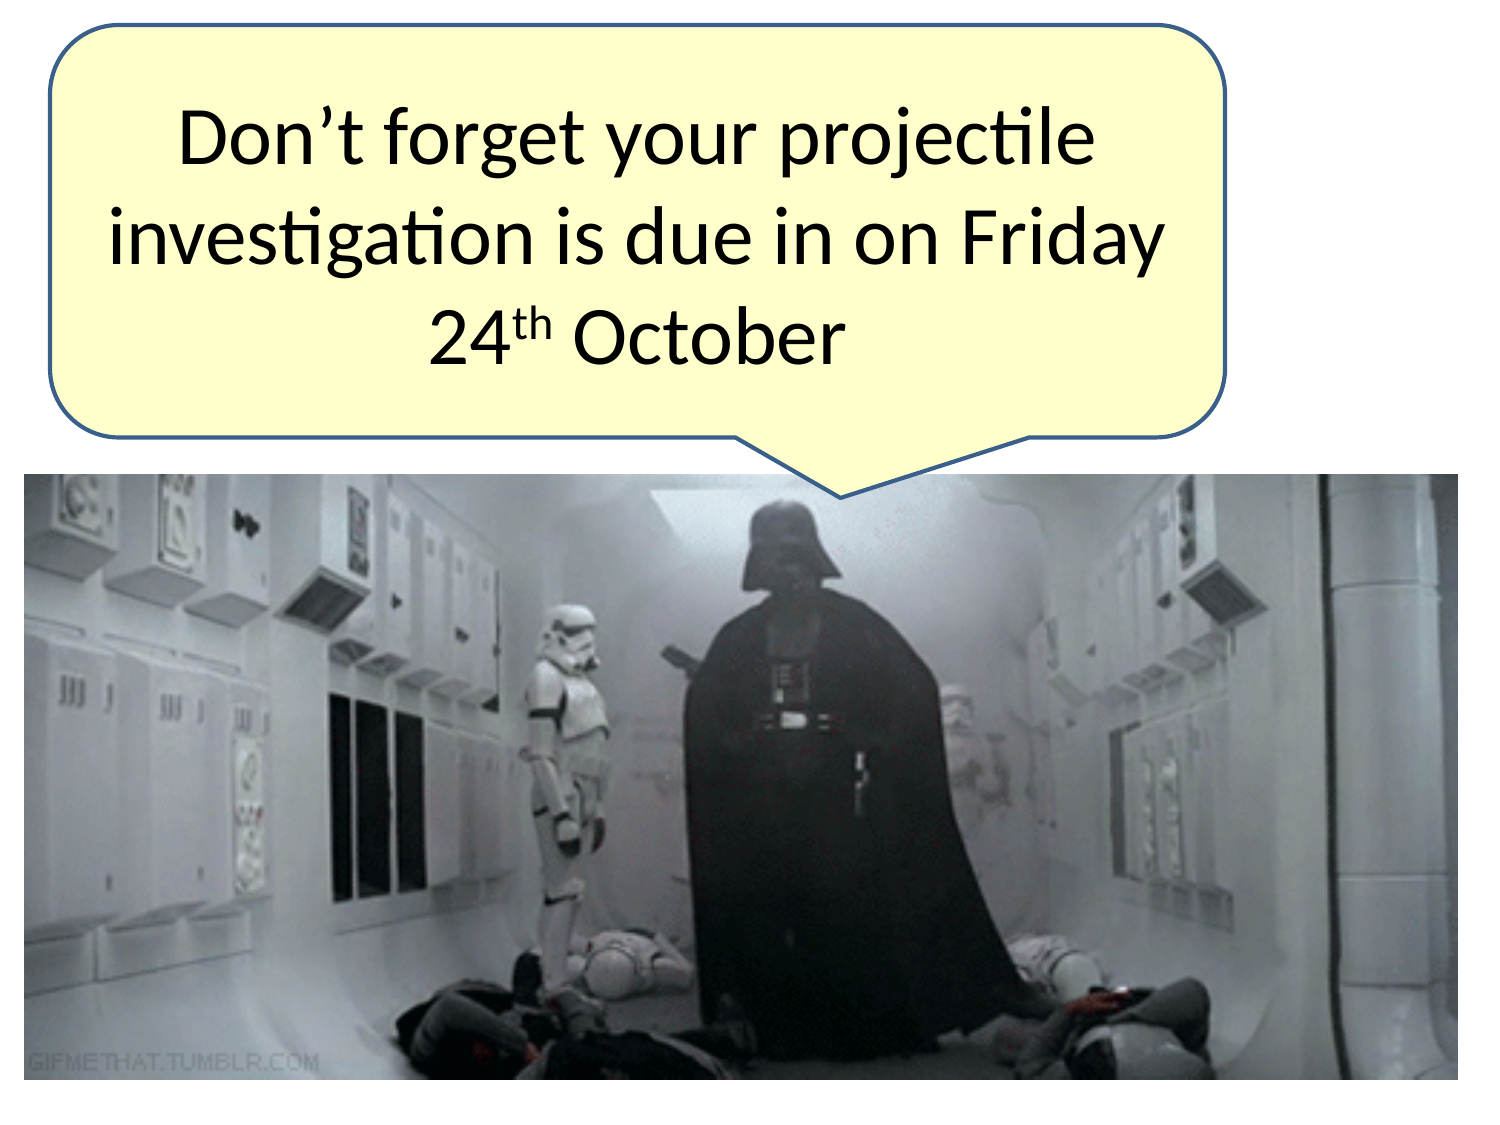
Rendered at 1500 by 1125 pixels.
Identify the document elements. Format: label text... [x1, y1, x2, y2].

text_box Don’t forget your projectile investigation is due in on Friday 24th October [47, 22, 1228, 473]
picture [24, 474, 1459, 1080]
